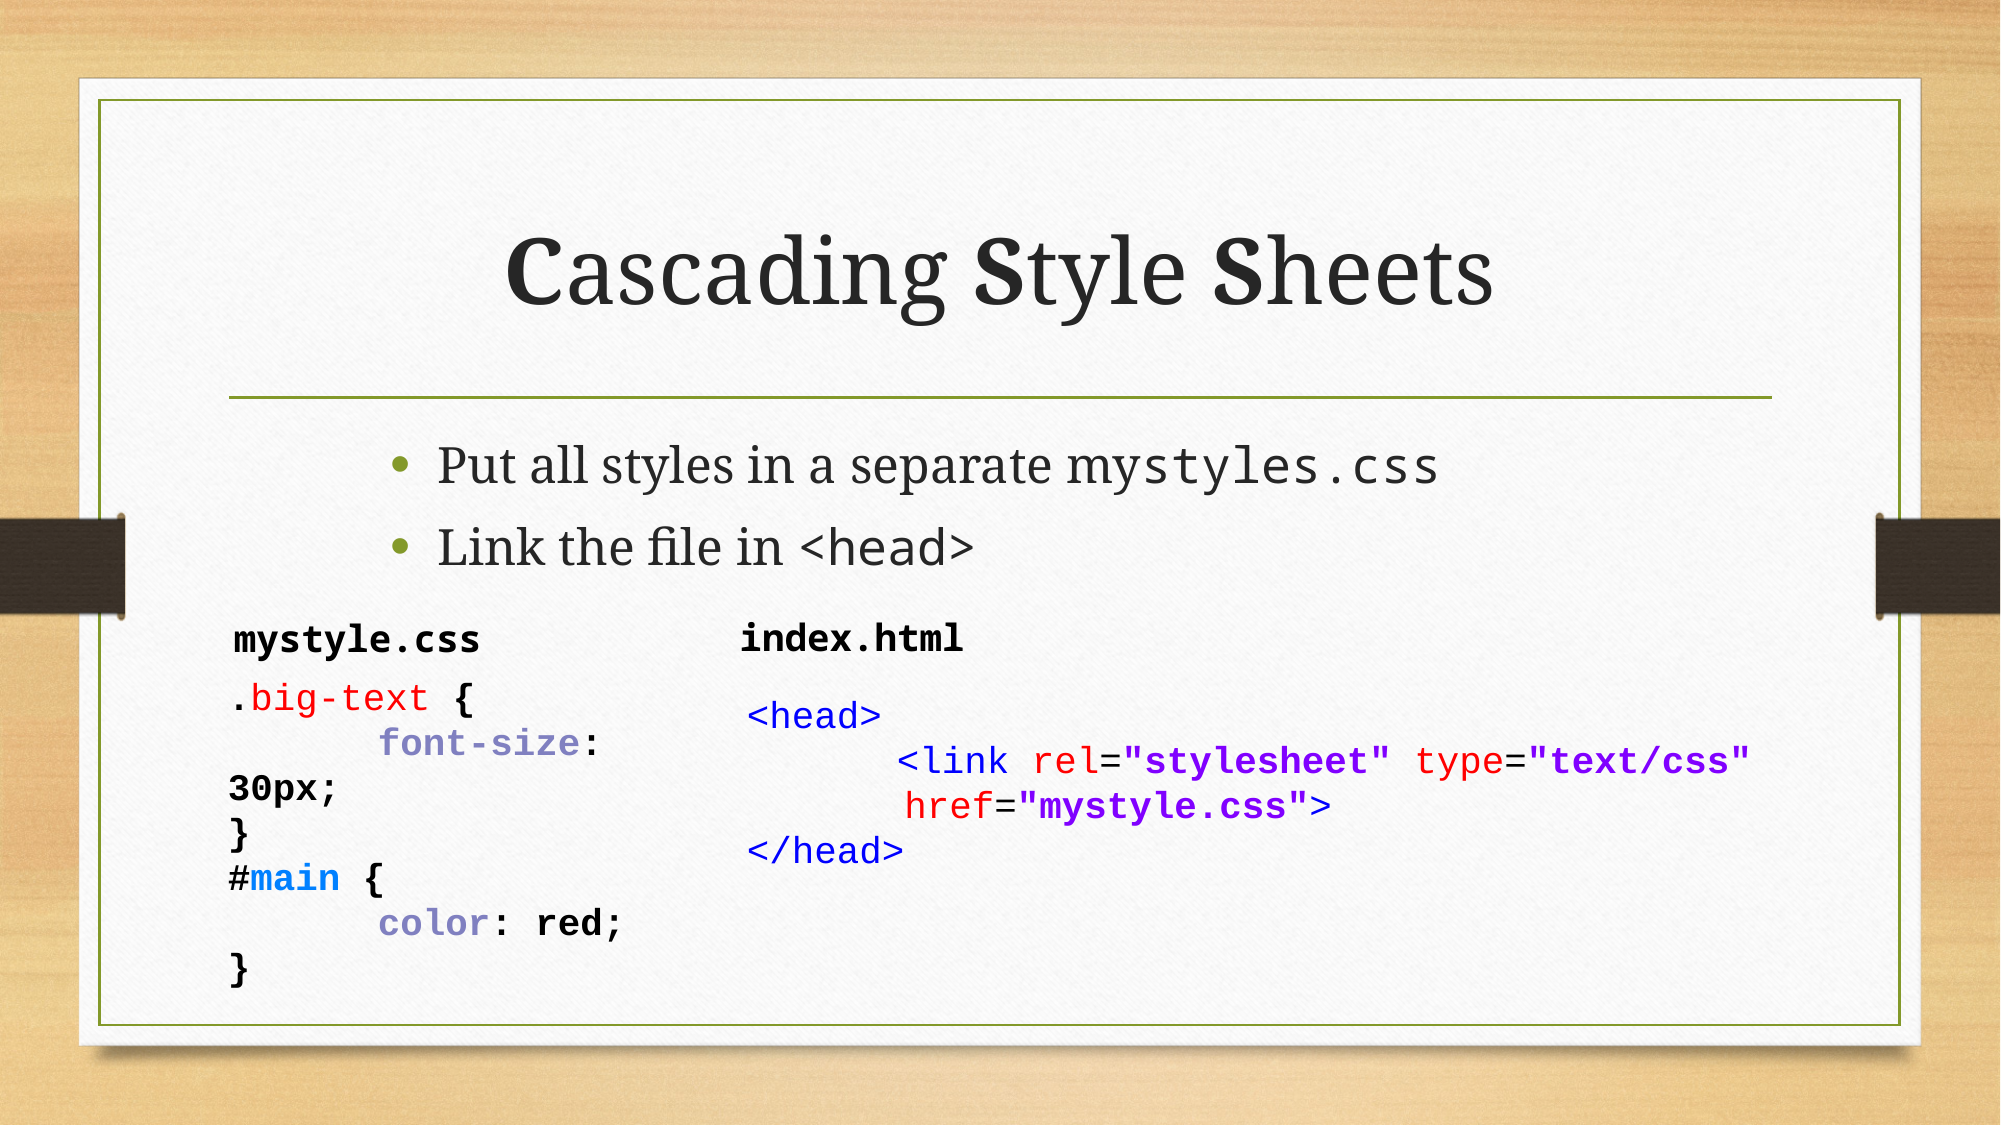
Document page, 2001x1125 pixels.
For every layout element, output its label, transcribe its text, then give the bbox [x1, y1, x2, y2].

text_box .big-text { font-size: 30px; } #main { color: red; } [213, 665, 685, 996]
text_box index.html [724, 606, 980, 667]
text_box <head> <link rel="stylesheet" type="text/css" href="mystyle.css"> </head> [732, 684, 2000, 879]
text_box mystyle.css [219, 607, 497, 668]
list Put all styles in a separate mystyles.css Link the file in <head> [375, 425, 1838, 609]
picture [0, 0, 2001, 1125]
title Cascading Style Sheets [212, 161, 1788, 375]
